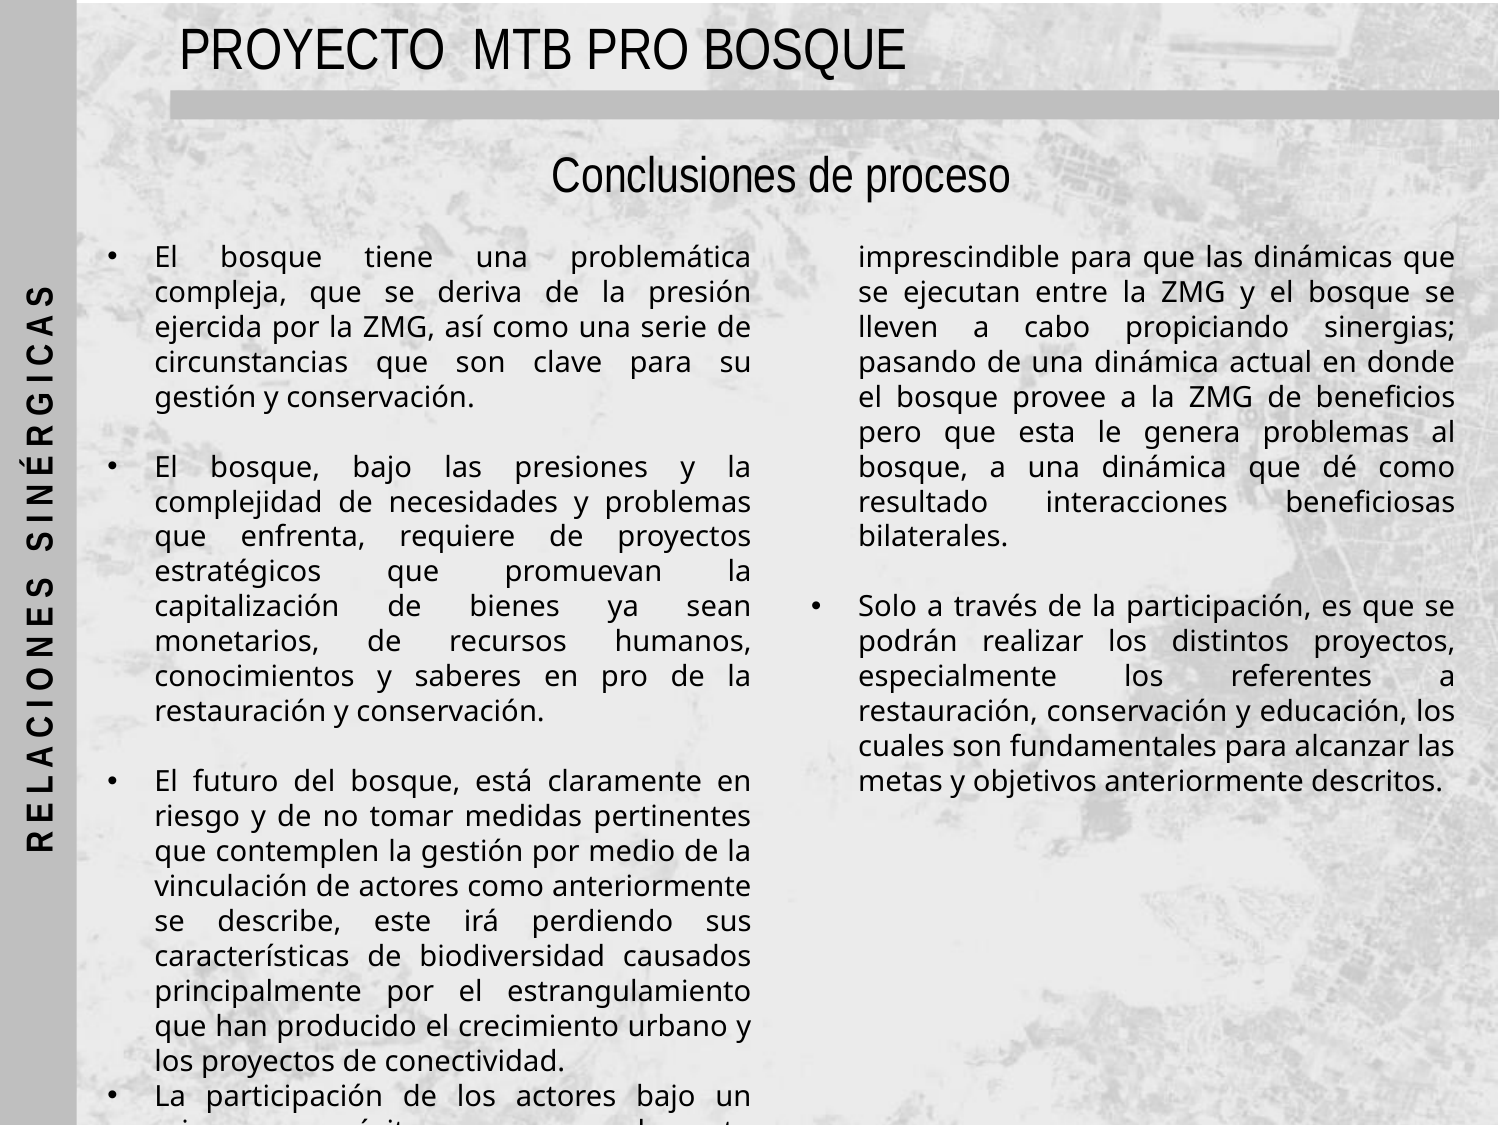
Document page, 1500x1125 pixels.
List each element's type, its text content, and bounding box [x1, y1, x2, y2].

picture [73, 3, 1498, 1125]
text_box R E L A C I O N E S S I N É R G I C A S [0, 0, 77, 1125]
